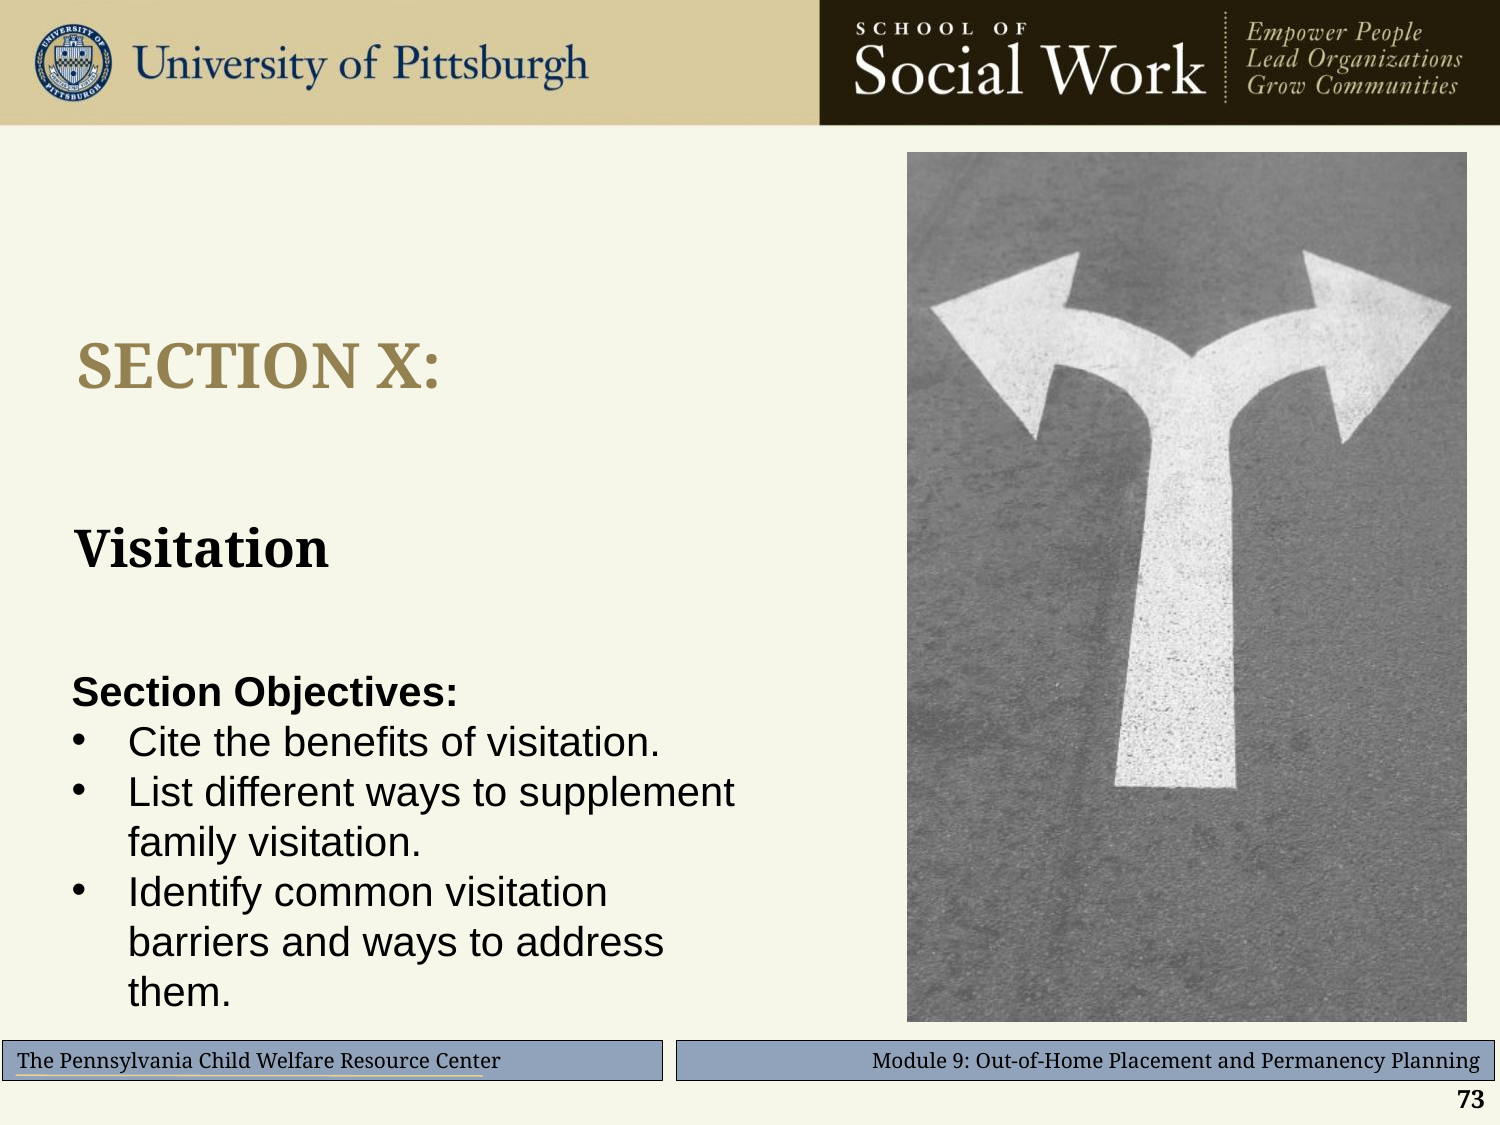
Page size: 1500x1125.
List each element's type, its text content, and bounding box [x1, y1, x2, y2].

title Section X: [61, 281, 902, 446]
text_box Section Objectives: Cite the benefits of visitation. List different ways to supplement family visitation. Identify common visitation barriers and ways to address them. [56, 656, 763, 1022]
list Visitation [59, 447, 902, 647]
picture [0, 0, 1500, 1125]
slide_number 73 [1332, 1085, 1500, 1117]
